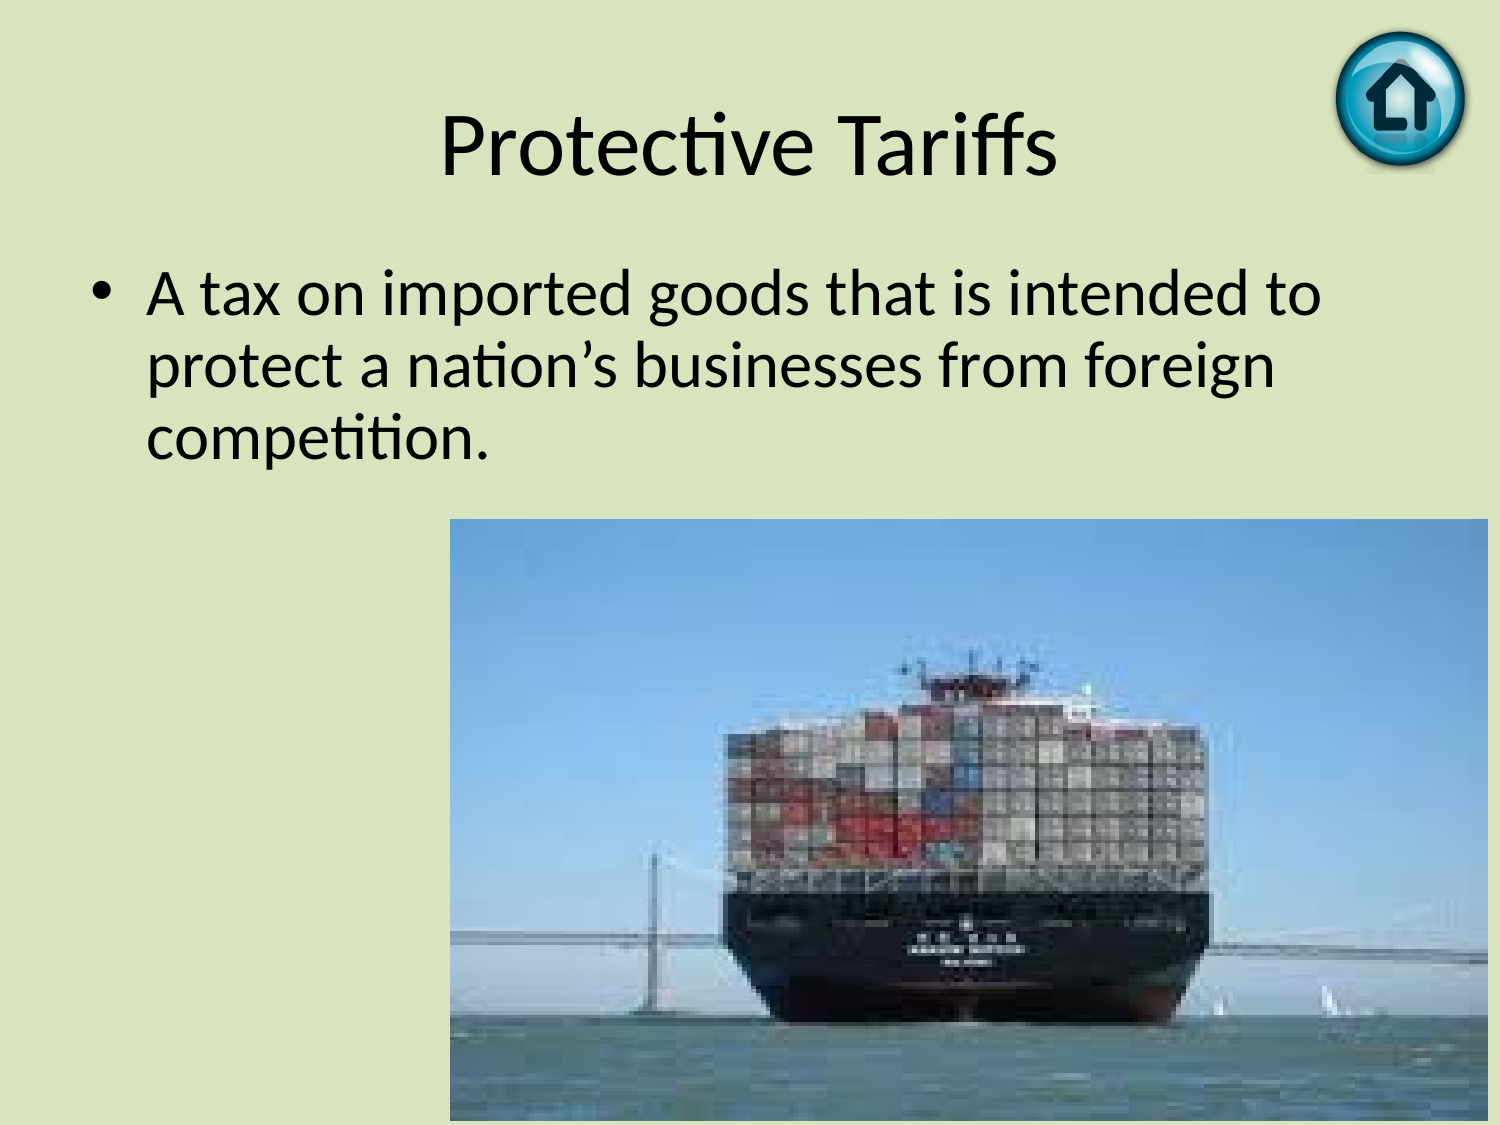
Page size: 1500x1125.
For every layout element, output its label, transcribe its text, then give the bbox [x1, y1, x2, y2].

picture [1324, 24, 1476, 175]
title Protective Tariffs [75, 45, 1425, 233]
picture [449, 519, 1488, 1121]
list A tax on imported goods that is intended to protect a nation’s businesses from foreign competition. [75, 250, 1463, 1063]
